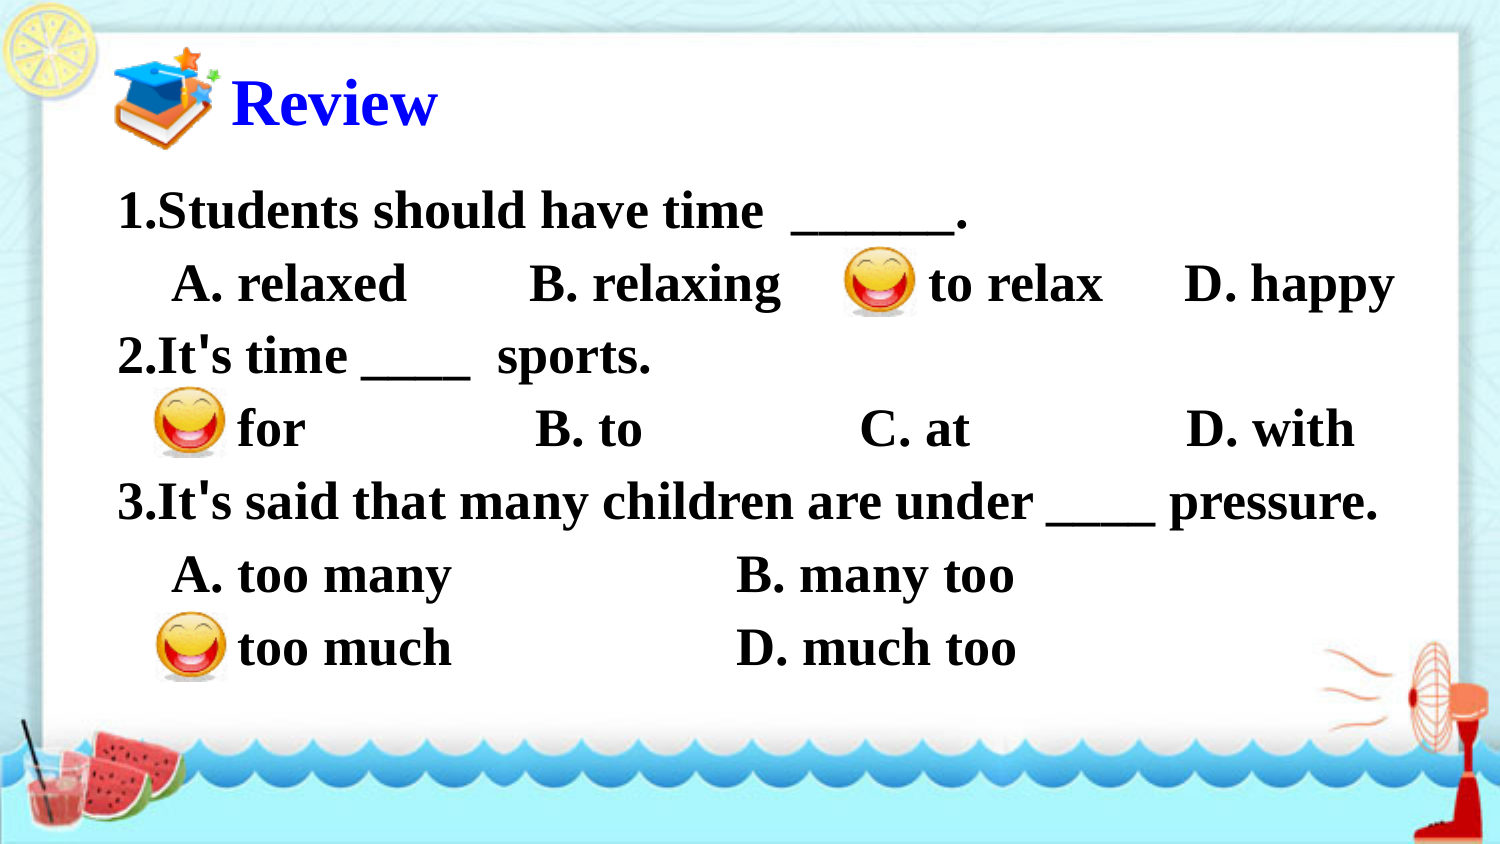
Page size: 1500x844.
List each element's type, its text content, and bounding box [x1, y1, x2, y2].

text_box Review [242, 60, 471, 148]
picture [0, 0, 1500, 844]
text_box 1.Students should have time ______. A. relaxed B. relaxing C. to relax D. happy 2.It's time ____ sports. A. for B. to C. at D. with 3.It's said that many children are under ____ pressure. A. too many B. many too C. too much D. much too [102, 158, 1429, 684]
